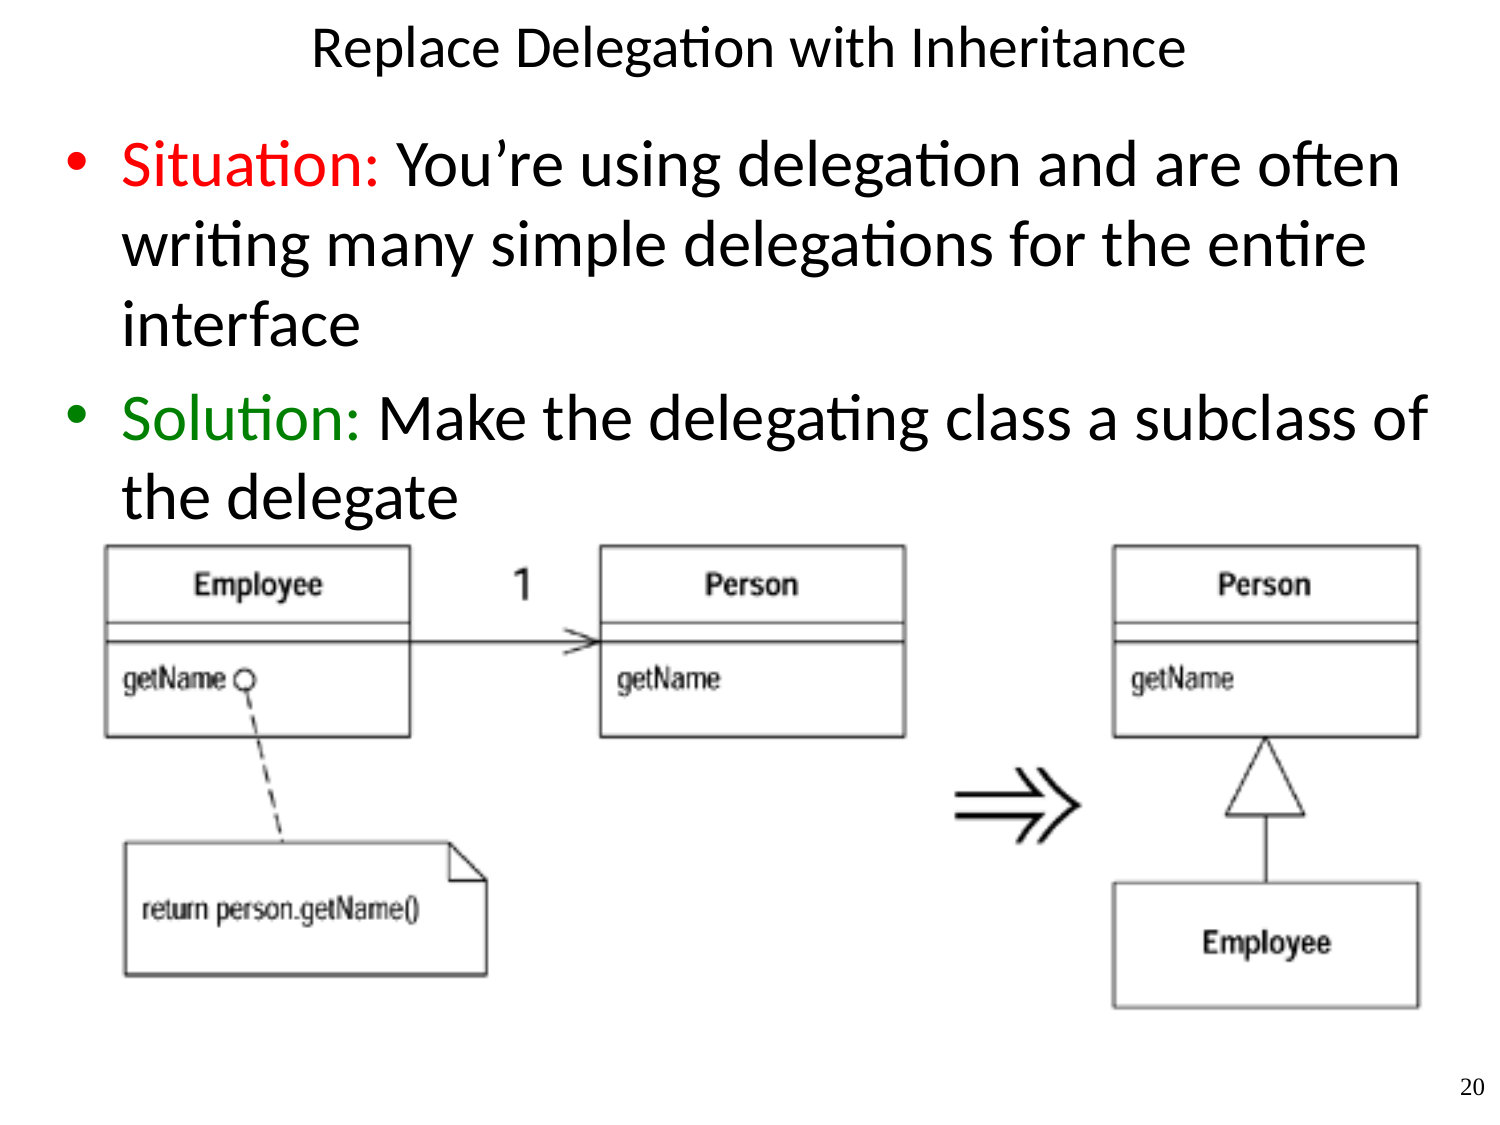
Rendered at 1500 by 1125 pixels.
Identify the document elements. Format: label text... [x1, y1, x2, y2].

picture [99, 540, 1426, 1013]
title Replace Delegation with Inheritance [12, 0, 1488, 88]
list Situation: You’re using delegation and are often writing many simple delegations for the entire interface Solution: Make the delegating class a subclass of the delegate [50, 112, 1488, 1063]
